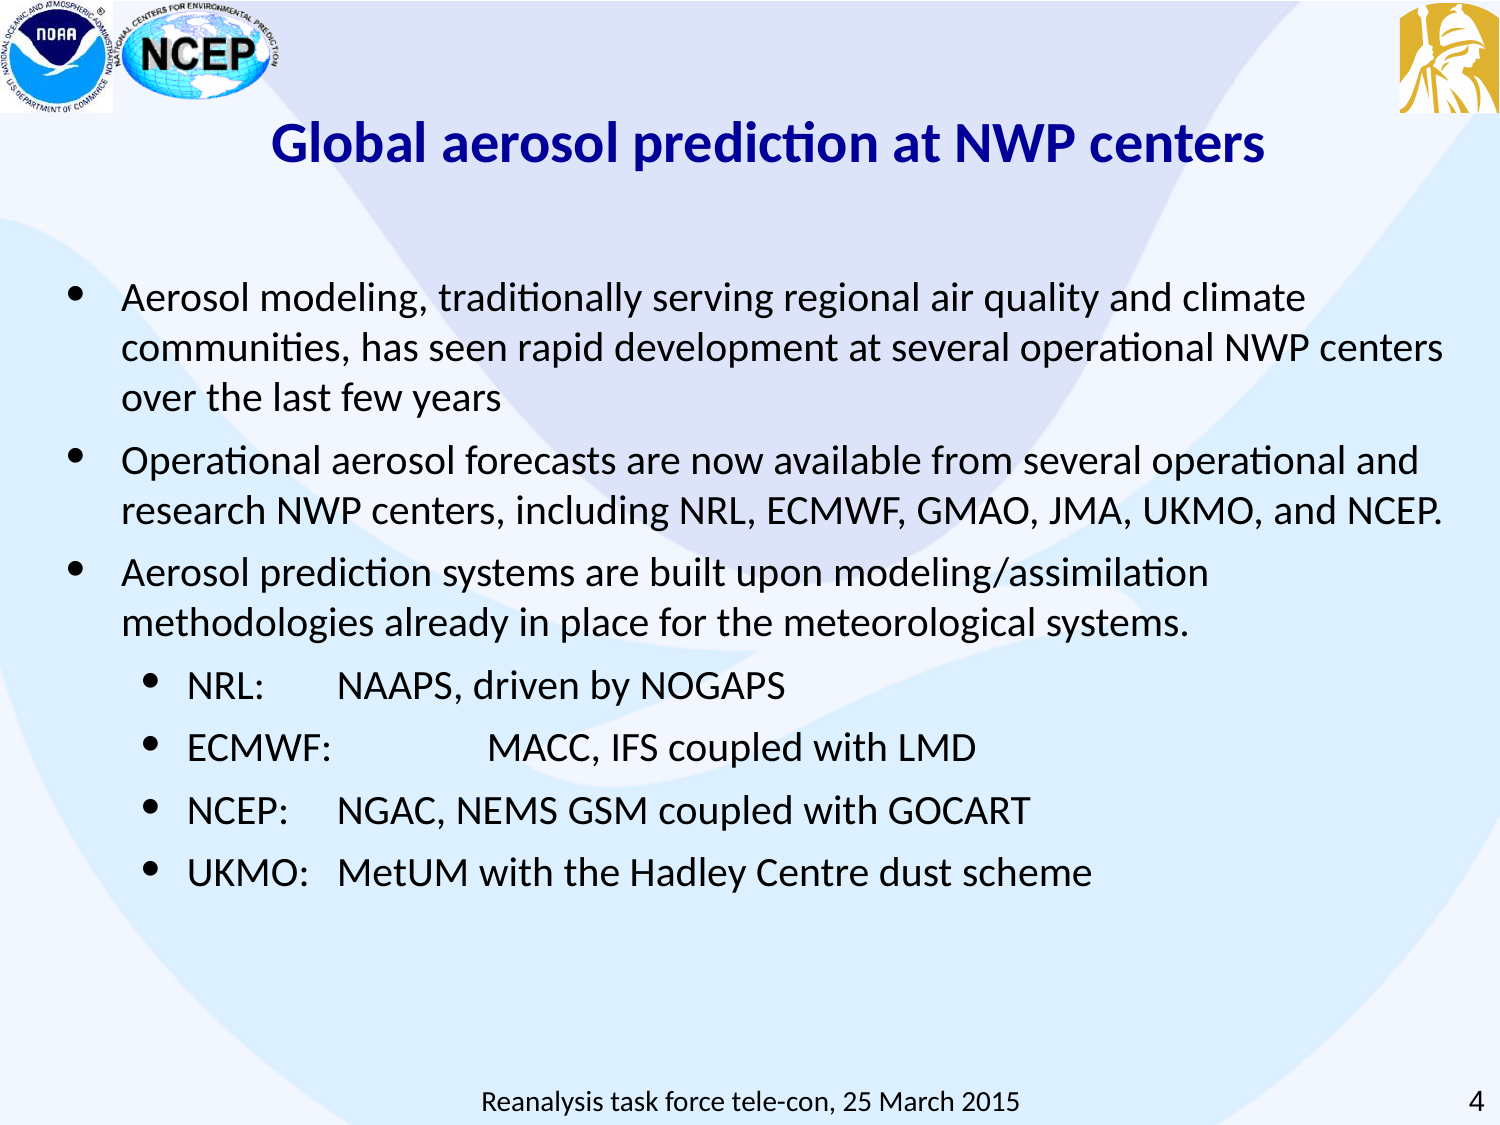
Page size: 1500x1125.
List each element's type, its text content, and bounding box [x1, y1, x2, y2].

text_box Global aerosol prediction at NWP centers [99, 57, 1438, 220]
text_box Aerosol modeling, traditionally serving regional air quality and climate communities, has seen rapid development at several operational NWP centers over the last few years Operational aerosol forecasts are now available from several operational and research NWP centers, including NRL, ECMWF, GMAO, JMA, UKMO, and NCEP. Aerosol prediction systems are built upon modeling/assimilation methodologies already in place for the meteorological systems. NRL: NAAPS, driven by NOGAPS ECMWF: MACC, IFS coupled with LMD NCEP: NGAC, NEMS GSM coupled with GOCART UKMO: MetUM with the Hadley Centre dust scheme [49, 262, 1463, 1005]
picture [0, 0, 1500, 1125]
slide_number ‹#› [1149, 1074, 1500, 1125]
